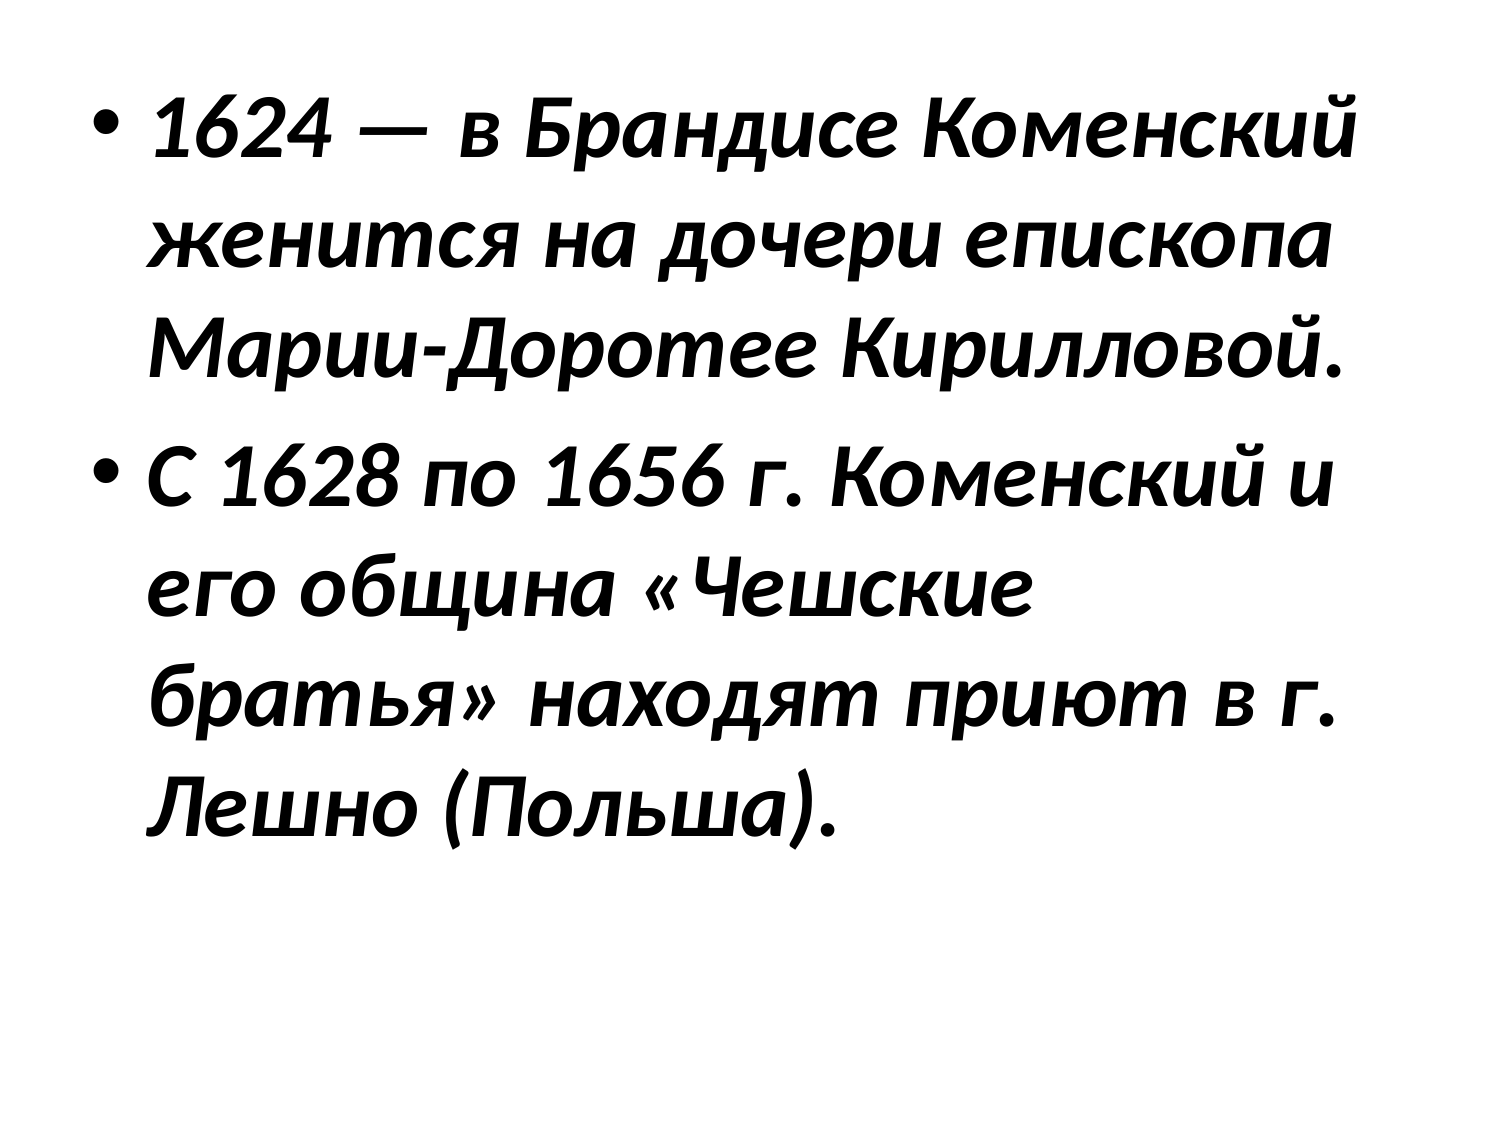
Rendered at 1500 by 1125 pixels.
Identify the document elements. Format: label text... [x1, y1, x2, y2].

list 1624 — в Брандисе Коменский женится на дочери епископа Марии-Доротее Кирилловой. С 1628 по 1656 г. Коменский и его община «Чешские братья» находят приют в г. Лешно (Польша). [75, 58, 1425, 1005]
